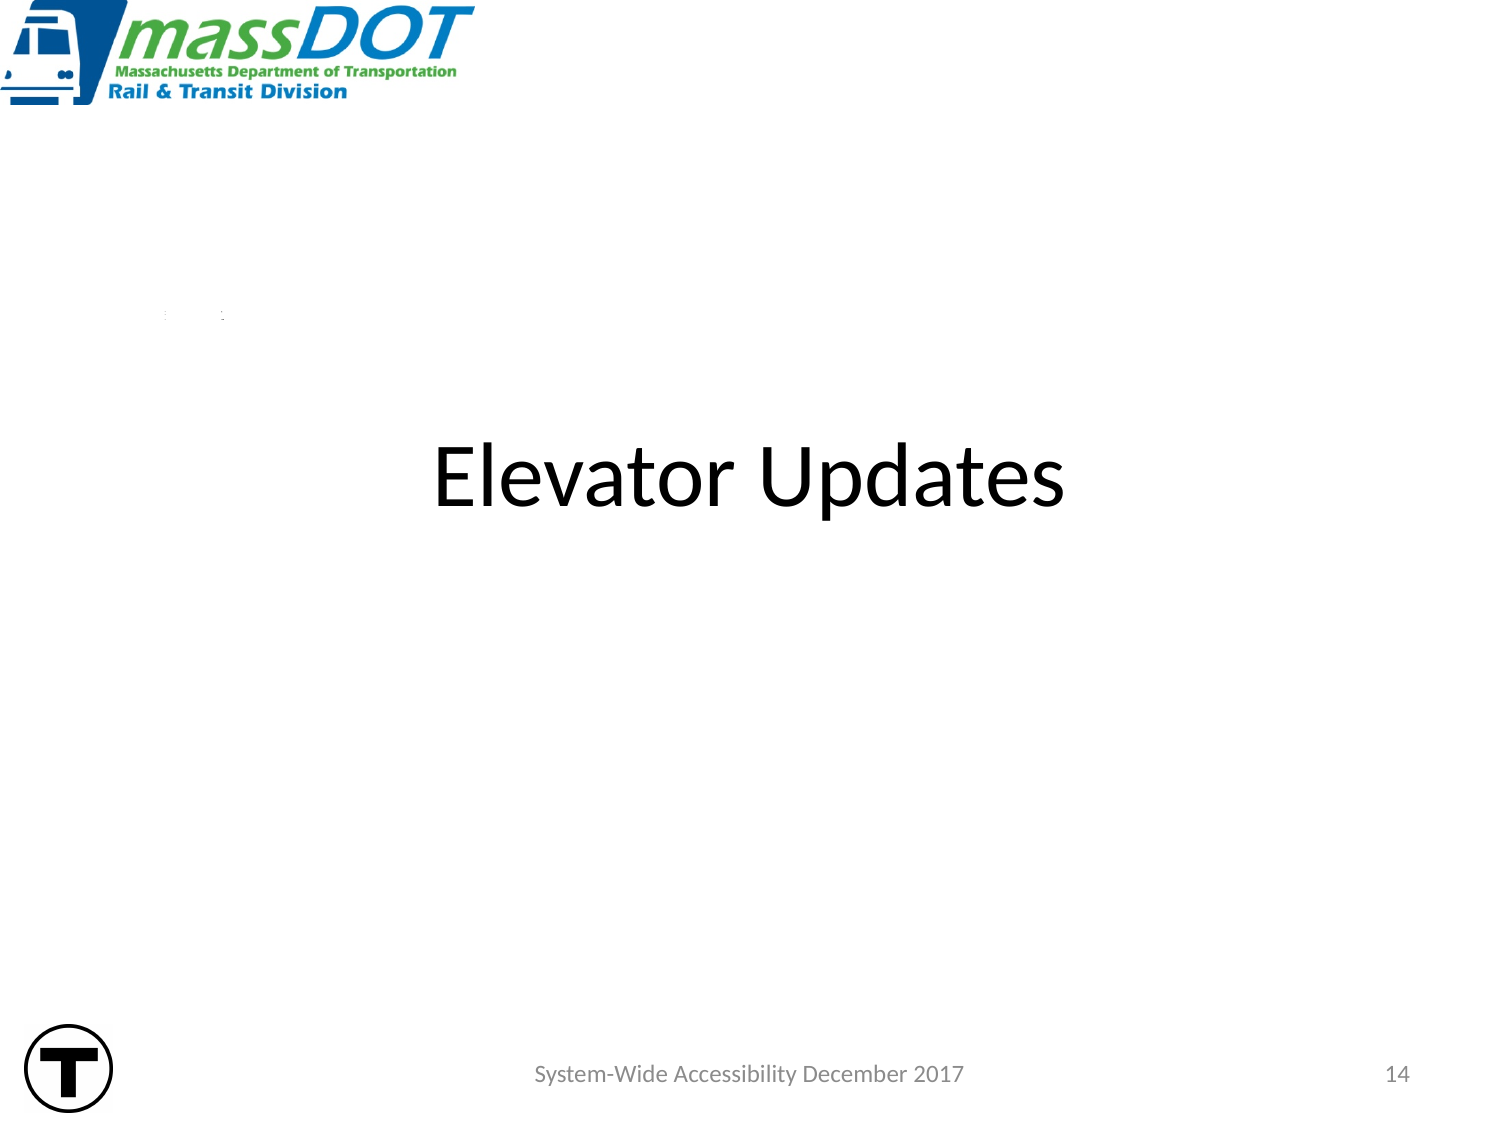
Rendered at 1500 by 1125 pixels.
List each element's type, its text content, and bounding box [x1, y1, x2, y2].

picture [0, 0, 475, 106]
footer System-Wide Accessibility December 2017 [512, 1042, 988, 1103]
picture [24, 1024, 113, 1113]
slide_number 14 [1074, 1042, 1425, 1103]
text_box g nnn [74, 303, 1425, 829]
